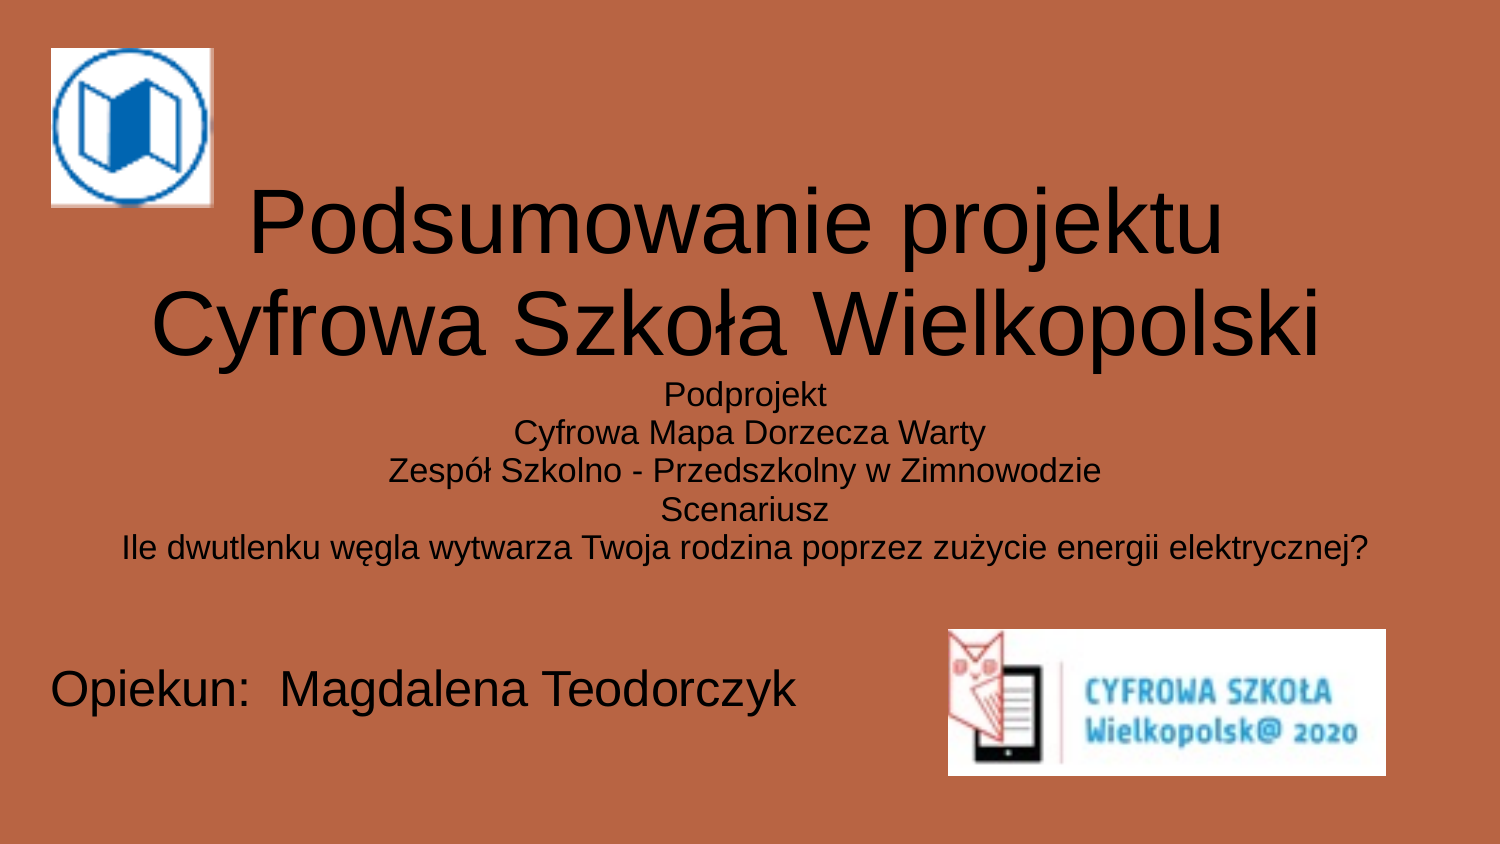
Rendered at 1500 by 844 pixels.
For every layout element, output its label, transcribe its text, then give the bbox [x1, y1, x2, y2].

title Podsumowanie projektu Cyfrowa Szkoła Wielkopolski Podprojekt Cyfrowa Mapa Dorzecza Warty Zespół Szkolno - Przedszkolny w Zimnowodzie Scenariusz Ile dwutlenku węgla wytwarza Twoja rodzina poprzez zużycie energii elektrycznej? [51, 0, 1449, 582]
picture [948, 629, 1386, 777]
picture [50, 47, 214, 208]
subtitle Opiekun: Magdalena Teodorczyk [29, 646, 818, 776]
